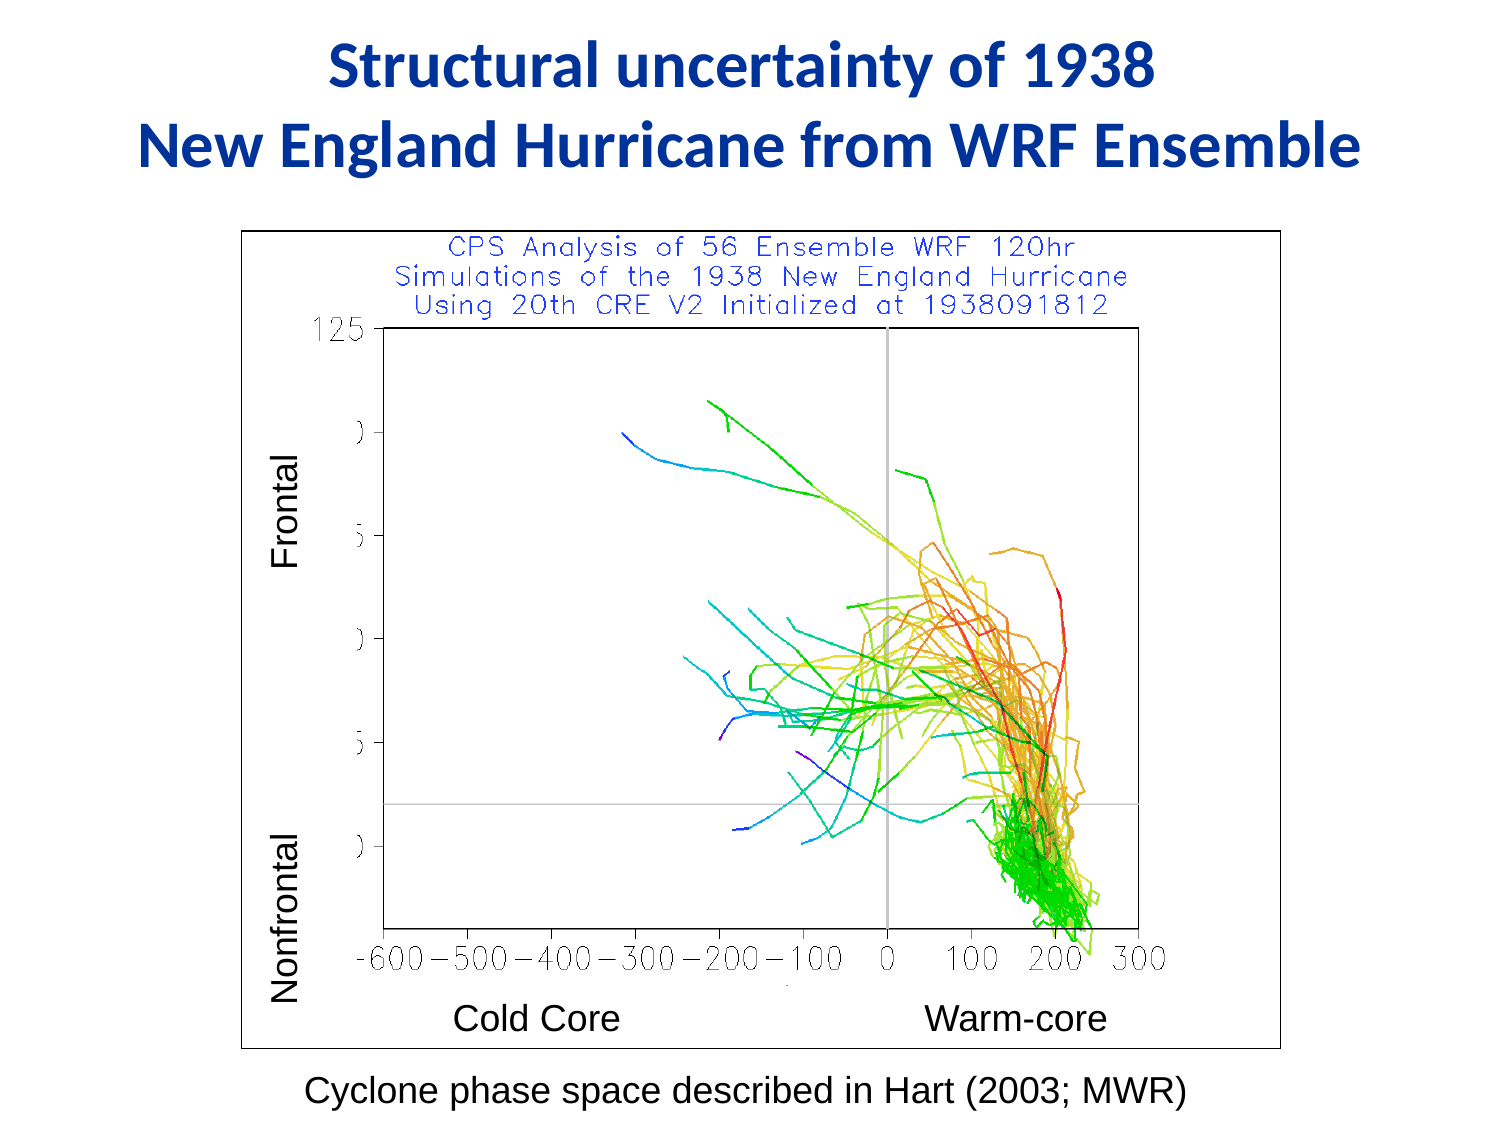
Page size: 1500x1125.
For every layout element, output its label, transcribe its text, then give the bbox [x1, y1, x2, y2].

picture [241, 231, 1281, 1048]
title Structural uncertainty of 1938 New England Hurricane from WRF Ensemble [0, 7, 1500, 195]
text_box Cyclone phase space described in Hart (2003; MWR) [289, 1058, 1258, 1119]
